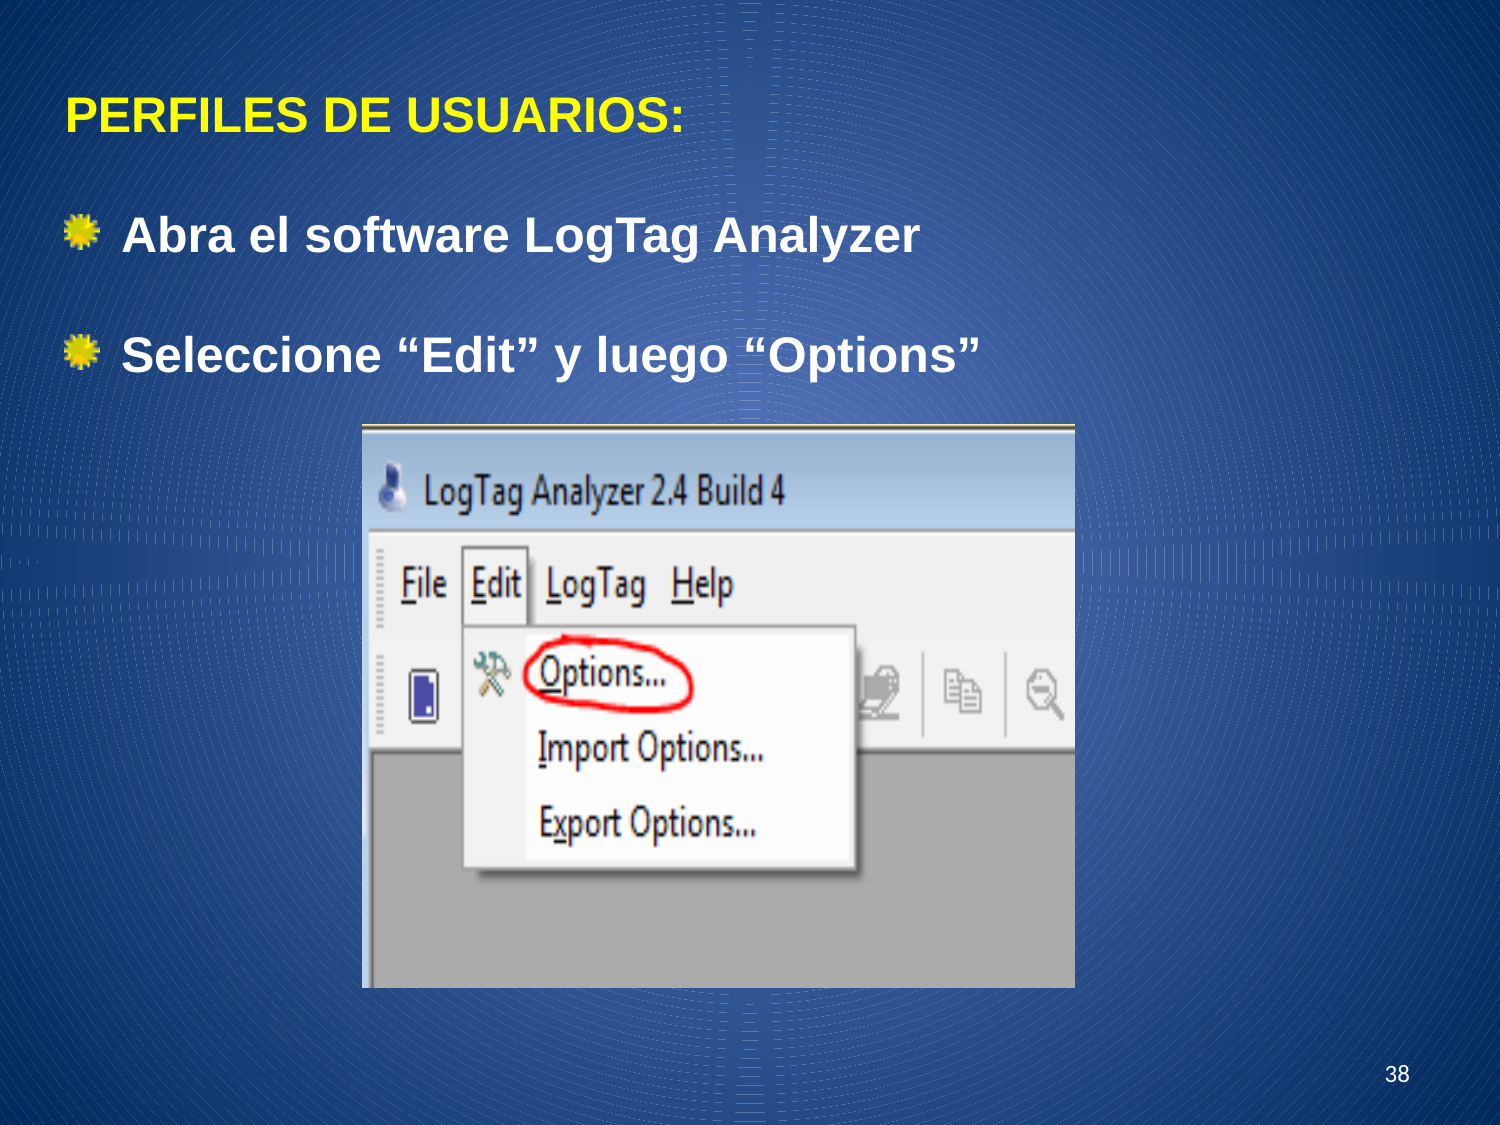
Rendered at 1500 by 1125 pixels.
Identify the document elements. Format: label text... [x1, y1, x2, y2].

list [362, 424, 1076, 988]
slide_number 38 [1074, 1042, 1425, 1103]
picture [64, 214, 100, 250]
text_box PERFILES DE USUARIOS: Abra el software LogTag Analyzer Seleccione “Edit” y luego “Options” [50, 74, 1213, 390]
picture [64, 334, 100, 370]
